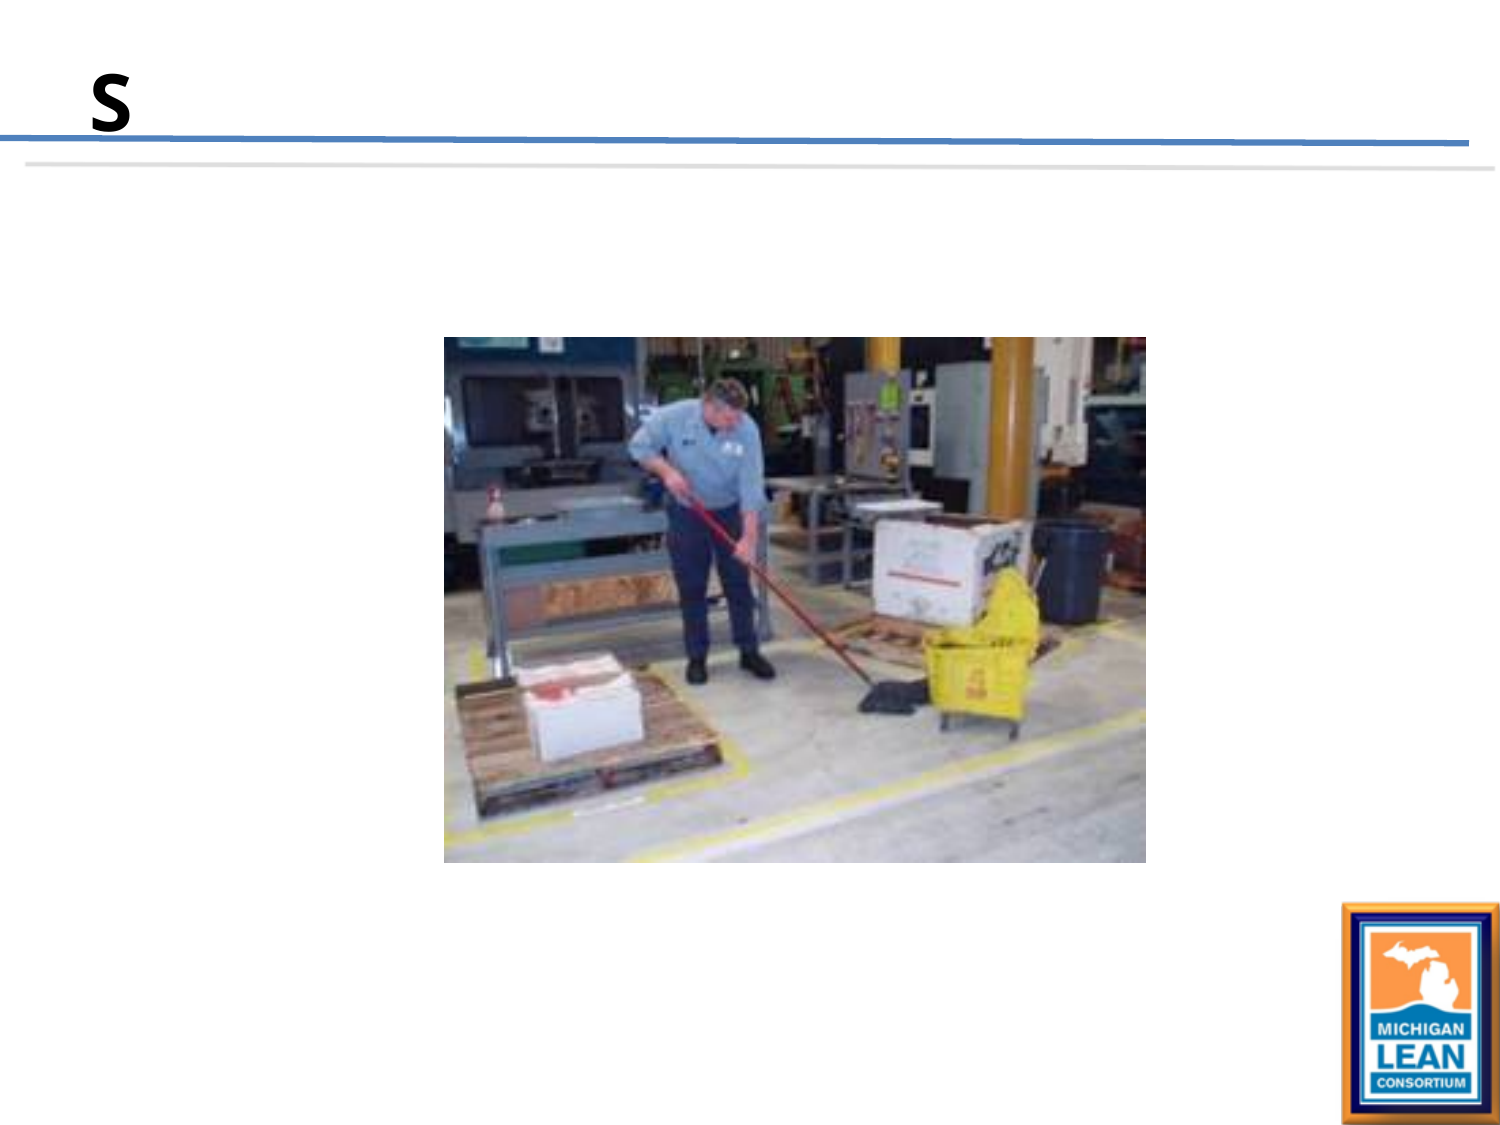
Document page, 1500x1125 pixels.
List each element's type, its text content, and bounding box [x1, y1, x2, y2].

picture [1327, 889, 1500, 1125]
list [443, 336, 1147, 863]
title S [75, 45, 1425, 233]
